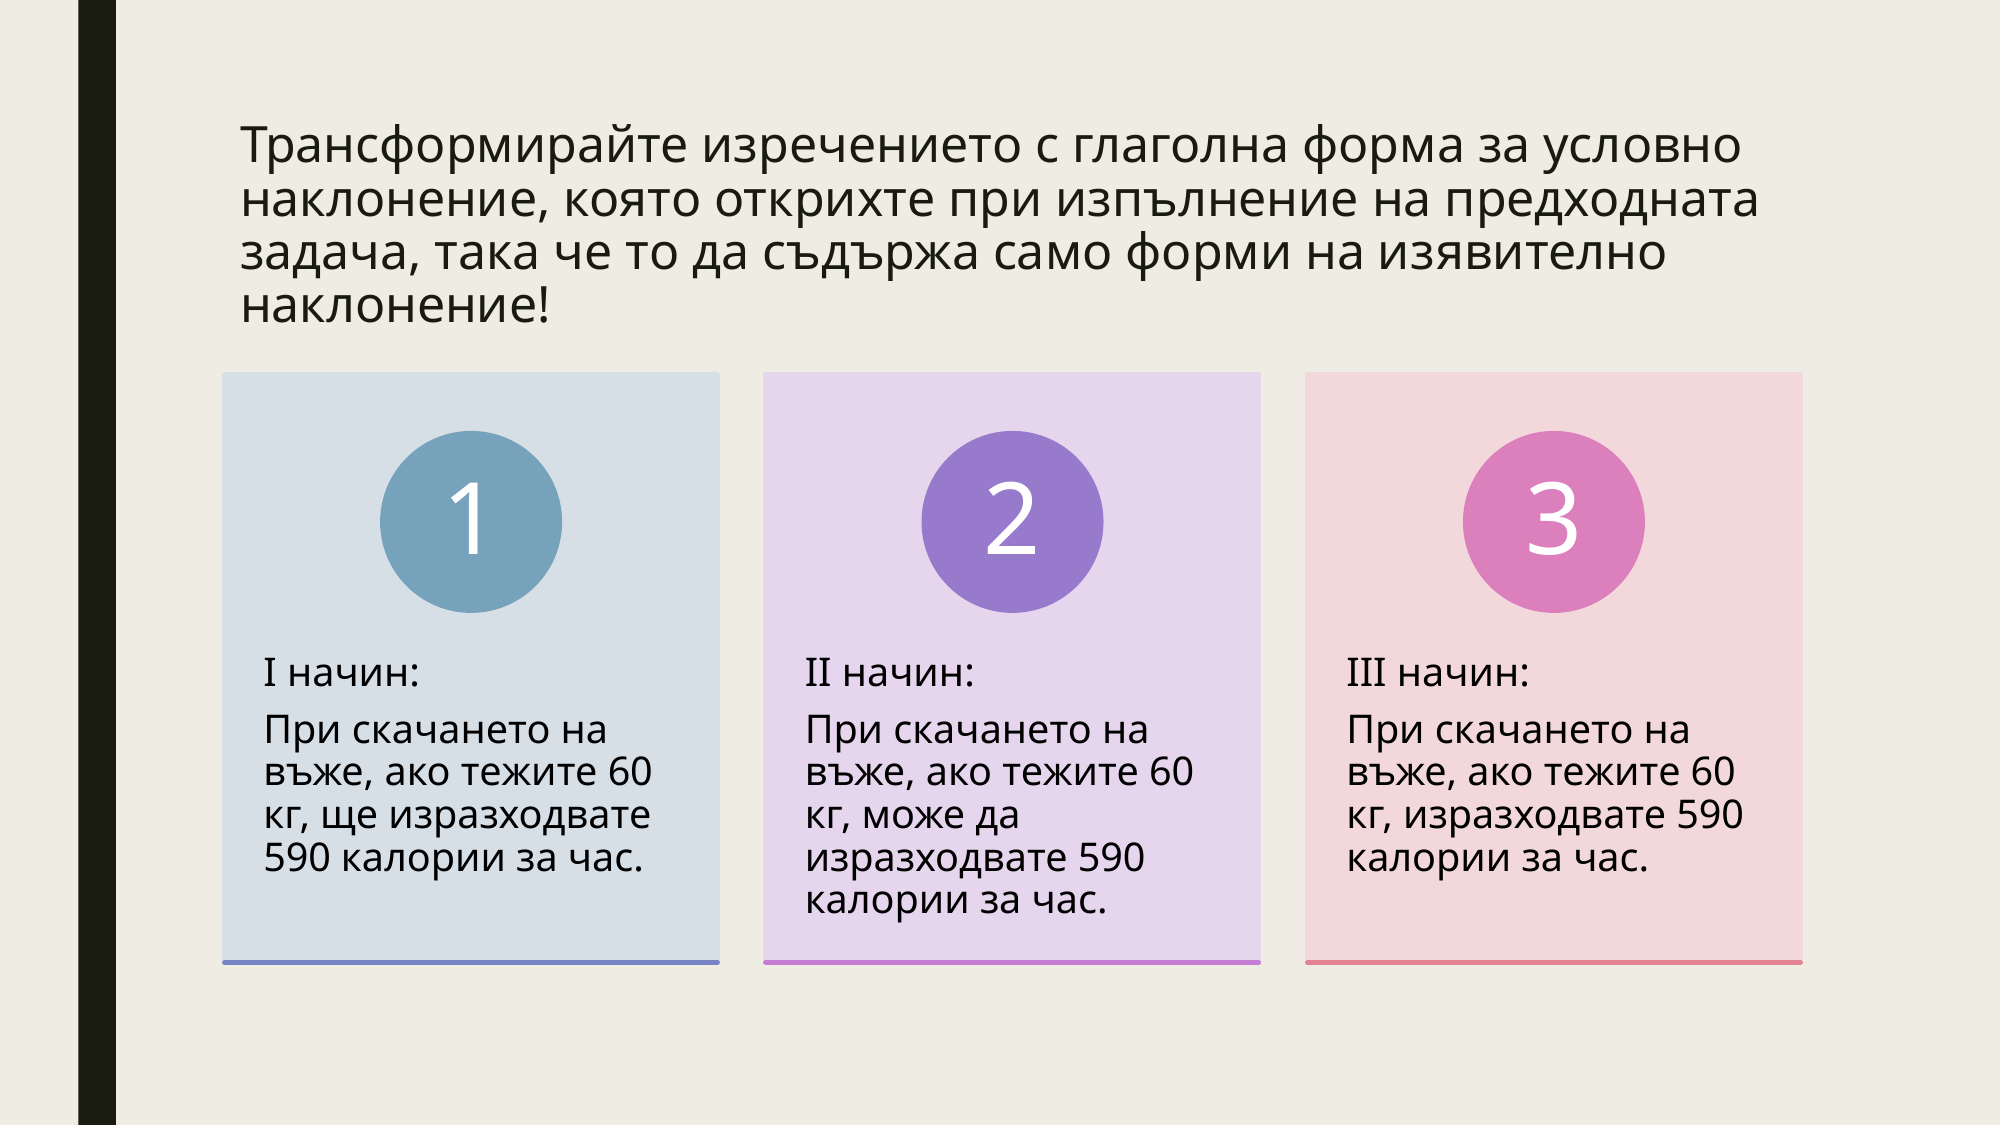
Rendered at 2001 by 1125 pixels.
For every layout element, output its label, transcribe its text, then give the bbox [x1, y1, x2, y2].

text_box I начин: При скачането на въже, ако тежите 60 кг, ще изразходвате 590 калории за час. [222, 372, 720, 960]
text_box II начин: При скачането на въже, ако тежите 60 кг, може да изразходвате 590 калории за час. [763, 372, 1261, 960]
text_box [222, 960, 720, 965]
text_box [763, 960, 1261, 965]
text_box 3 [1462, 430, 1645, 613]
text_box III начин: При скачането на въже, ако тежите 60 кг, изразходвате 590 калории за час. [1305, 372, 1803, 960]
title Трансформирайте изречението с глаголна форма за условно наклонение, която открихте при изпълнение на предходната задача, така че то да съдържа само форми на изявително наклонение! [225, 112, 1800, 357]
text_box [1305, 960, 1803, 965]
text_box 1 [380, 430, 563, 613]
text_box 2 [921, 430, 1104, 613]
